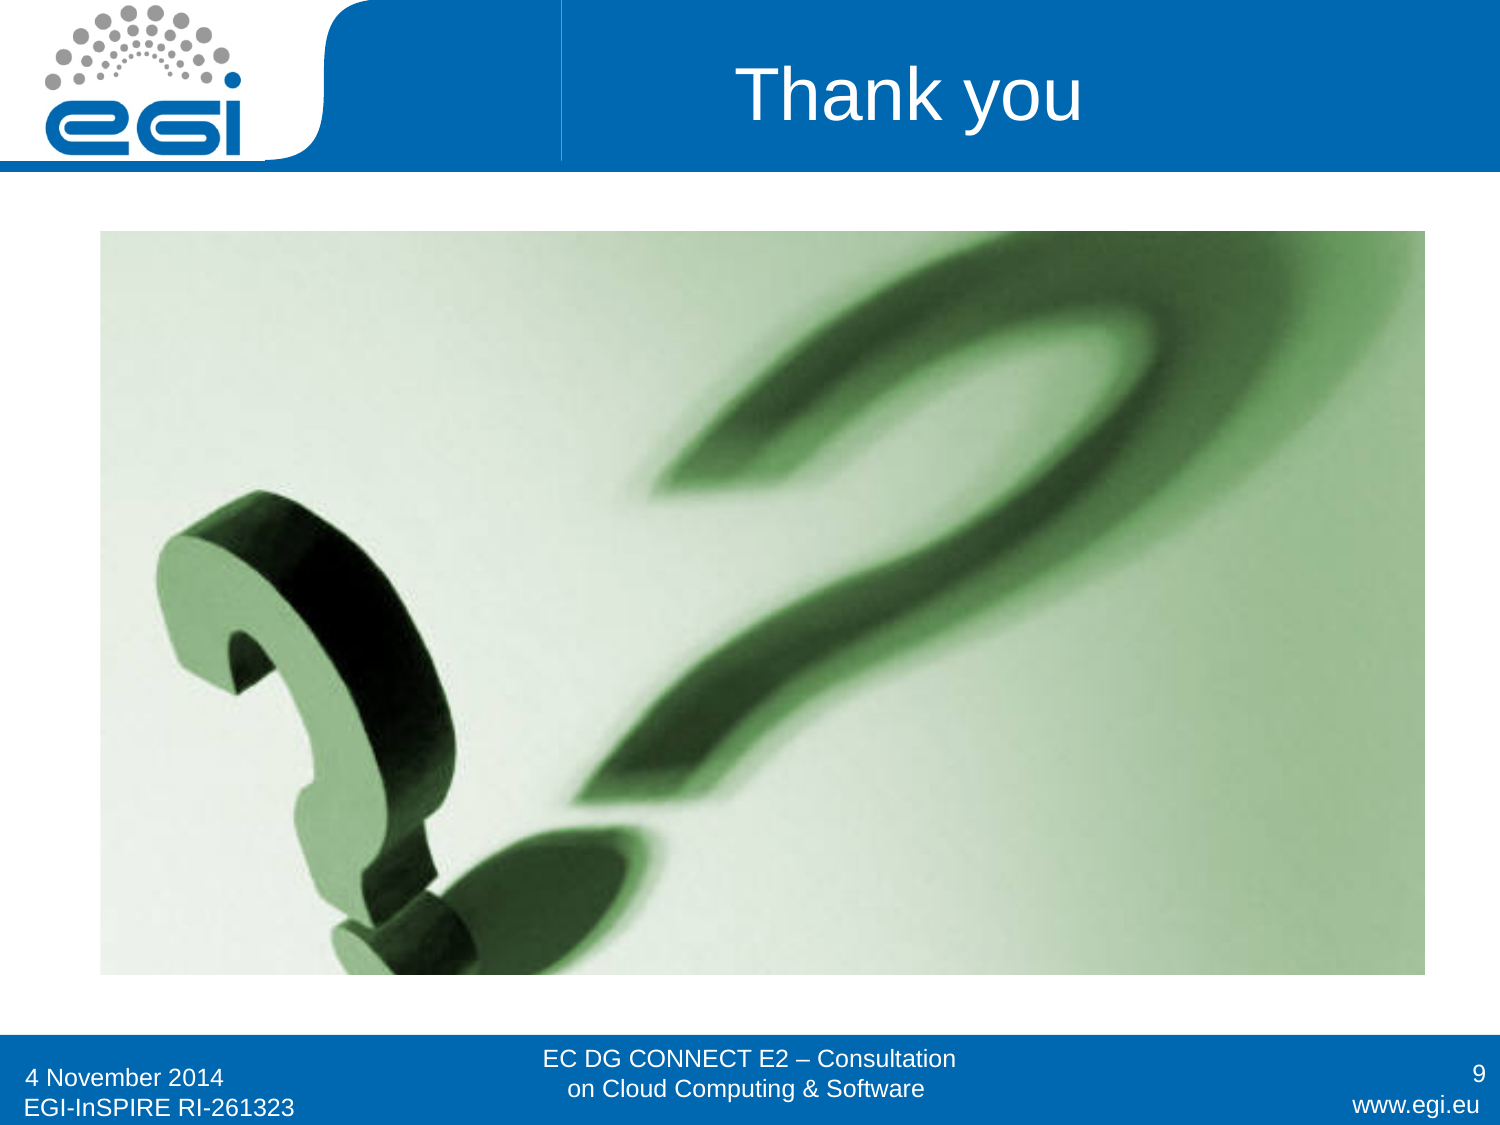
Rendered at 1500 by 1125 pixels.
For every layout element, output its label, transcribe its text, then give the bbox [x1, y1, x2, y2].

slide_number 9 [1151, 1042, 1500, 1103]
footer EC DG CONNECT E2 – Consultation on Cloud Computing & Software [512, 1042, 988, 1103]
title Thank you [348, 19, 1471, 161]
picture [0, 0, 265, 161]
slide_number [10, 1046, 361, 1106]
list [99, 231, 1426, 975]
